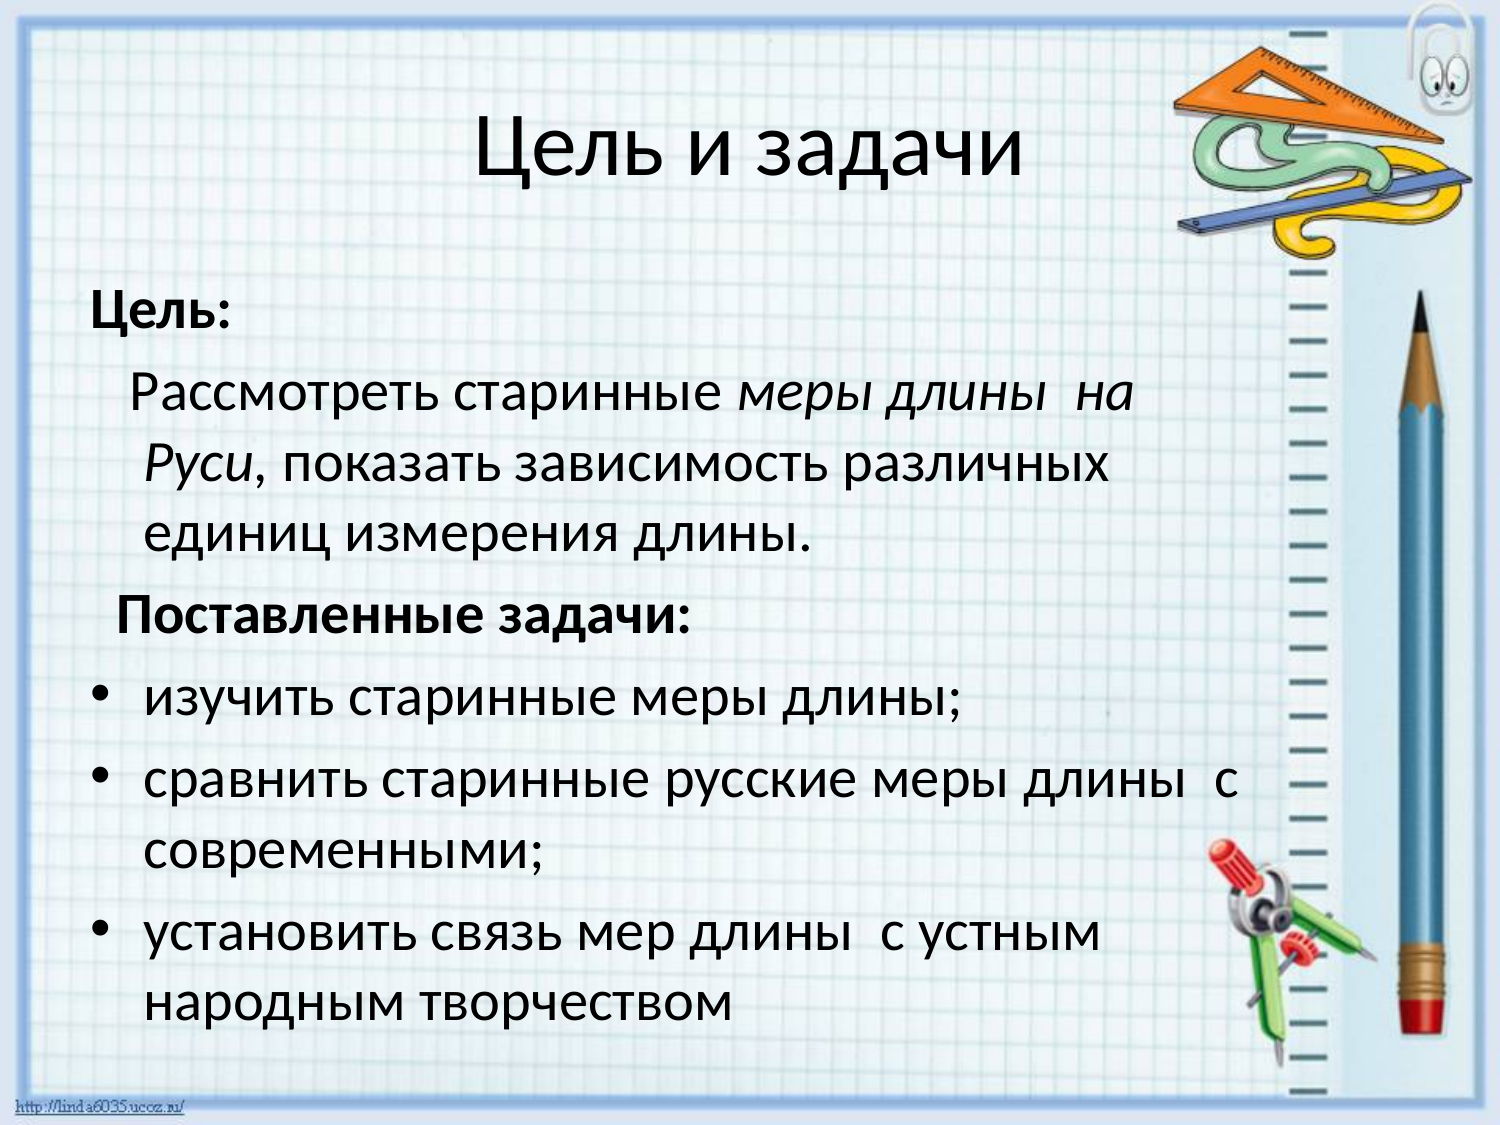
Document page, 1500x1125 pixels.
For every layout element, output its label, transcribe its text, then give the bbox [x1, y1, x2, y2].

picture [0, 0, 1500, 1125]
title Цель и задачи [75, 45, 1425, 233]
list Цель: Рассмотреть старинные меры длины на Руси, показать зависимость различных единиц измерения длины. Поставленные задачи: изучить старинные меры длины; сравнить старинные русские меры длины с современными; установить связь мер длины с устным народным творчеством [75, 262, 1258, 1047]
